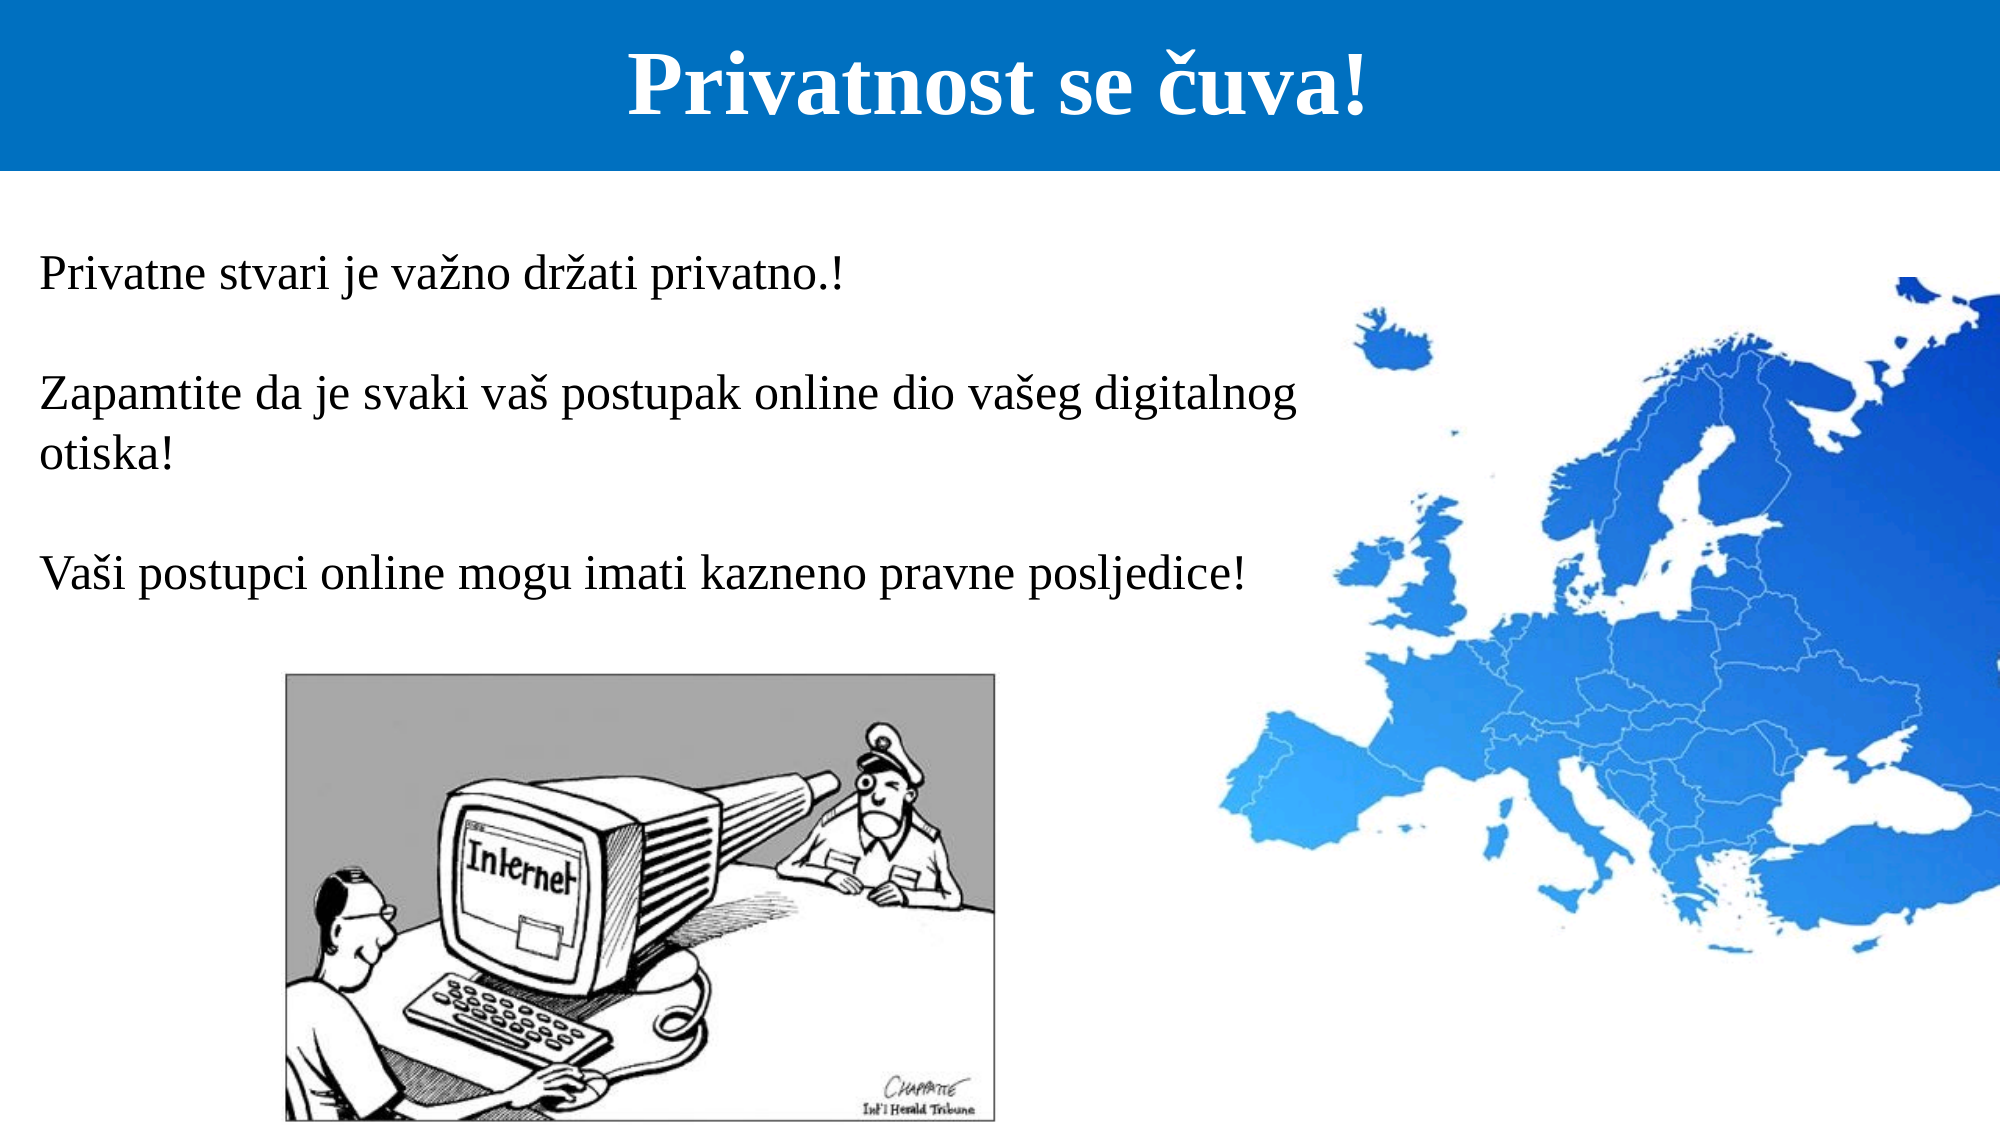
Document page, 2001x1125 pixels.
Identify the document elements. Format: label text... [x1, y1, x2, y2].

picture [1187, 277, 2000, 995]
text_box Privatne stvari je važno držati privatno.! Zapamtite da je svaki vaš postupak online dio vašeg digitalnog otiska! Vaši postupci online mogu imati kazneno pravne posljedice! [25, 231, 1393, 607]
text_box Privatnost se čuva! [0, 0, 2000, 171]
picture [281, 671, 1001, 1125]
